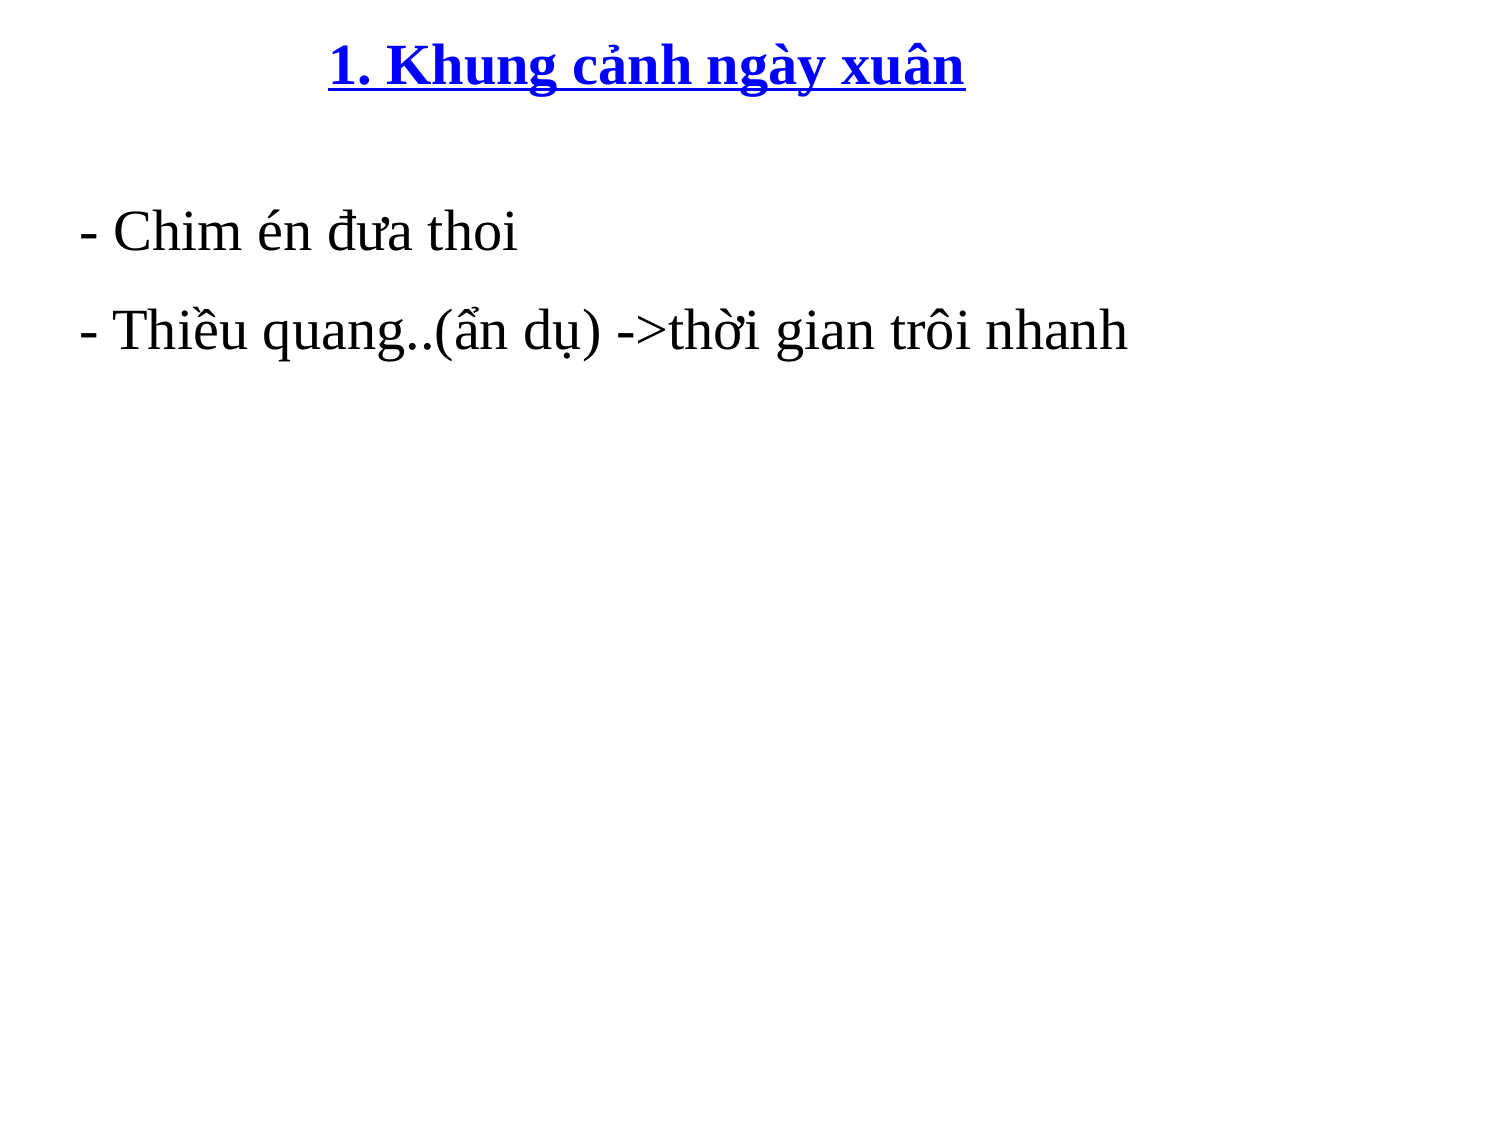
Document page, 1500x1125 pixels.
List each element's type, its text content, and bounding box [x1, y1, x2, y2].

text_box 1. Khung cảnh ngày xuân [313, 19, 1164, 104]
text_box - Chim én đưa thoi - Thiều quang..(ẩn dụ) ->thời gian trôi nhanh [64, 184, 1378, 369]
